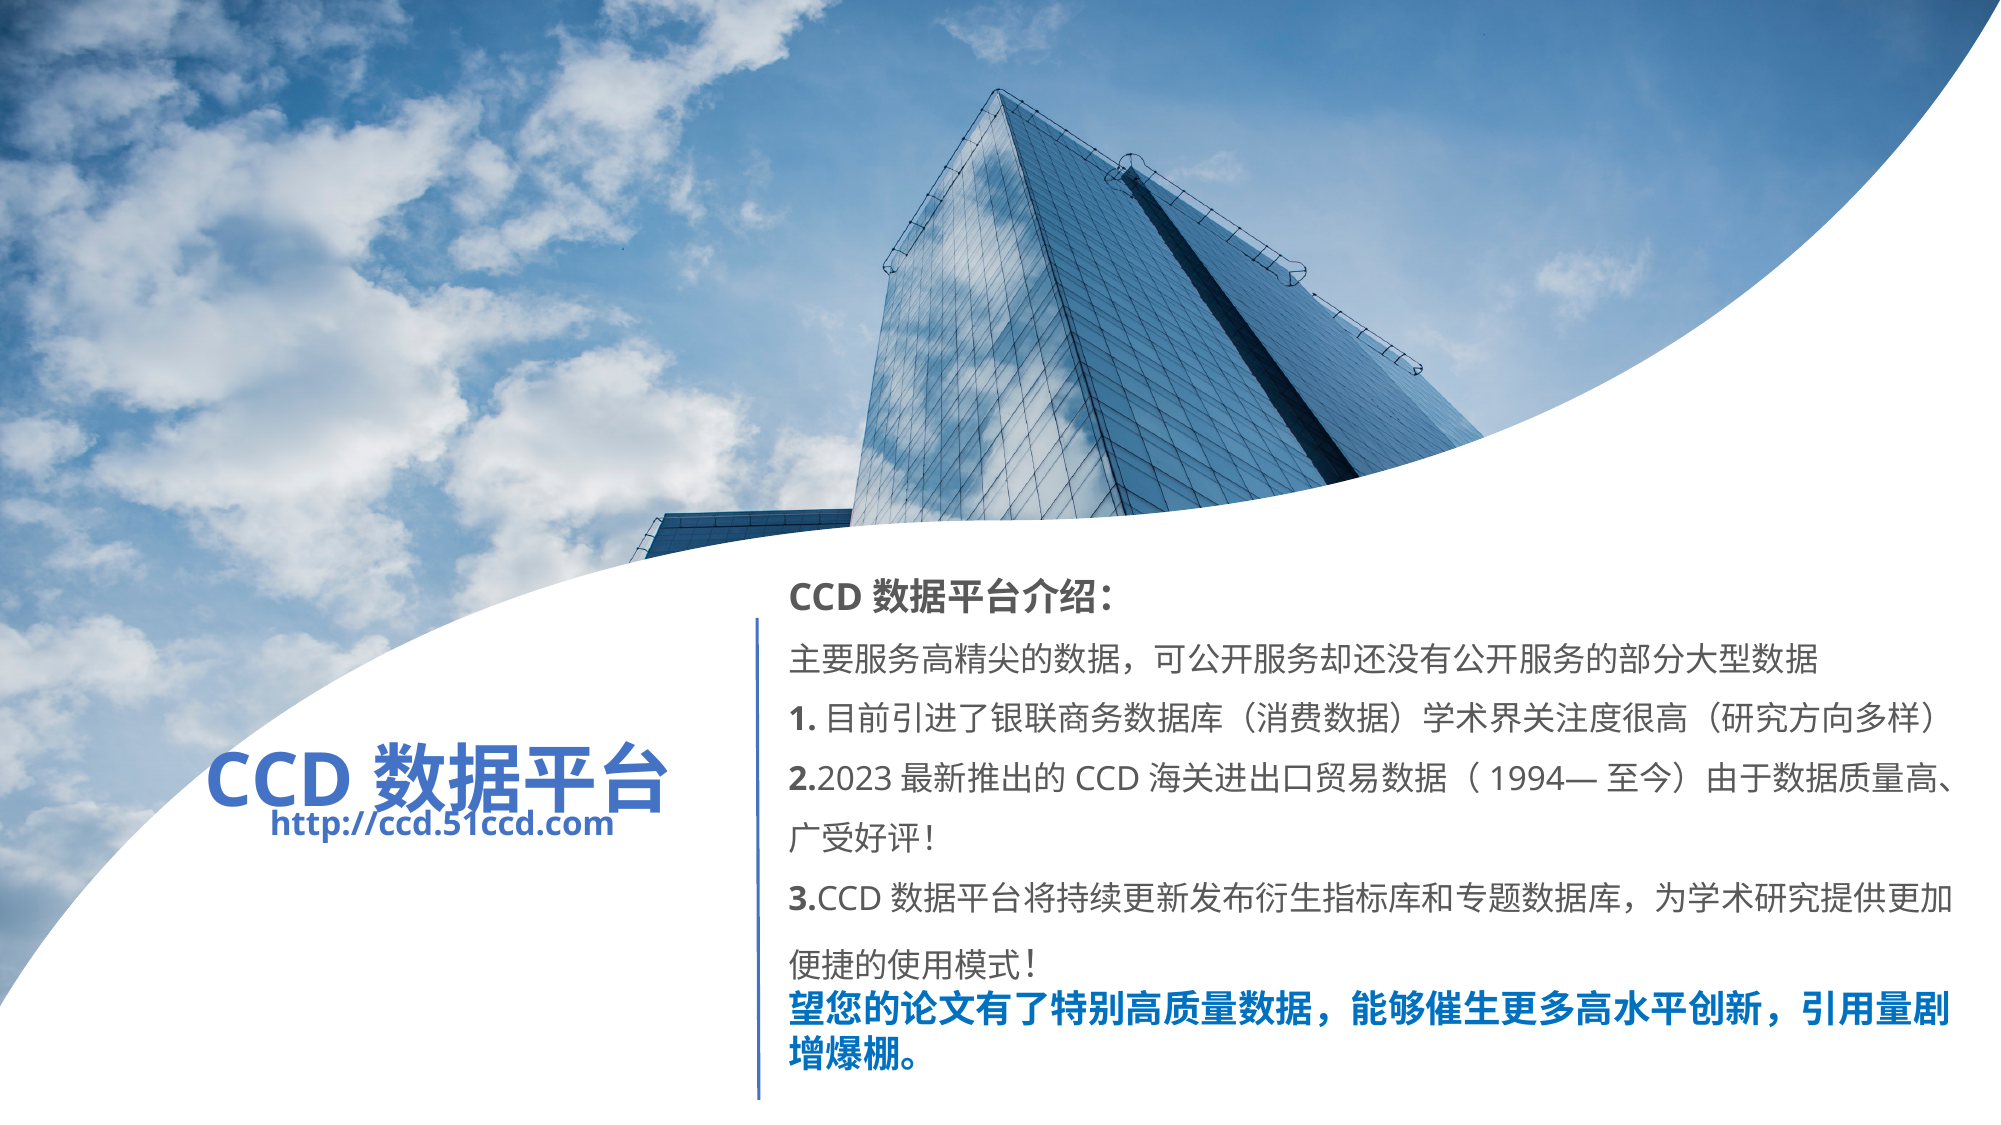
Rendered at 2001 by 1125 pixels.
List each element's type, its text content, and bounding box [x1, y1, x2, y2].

picture [0, 0, 2000, 1007]
text_box CCD数据平台介绍： 主要服务高精尖的数据，可公开服务却还没有公开服务的部分大型数据 1.目前引进了银联商务数据库（消费数据）学术界关注度很高（研究方向多样） 2.2023最新推出的CCD海关进出口贸易数据（1994—至今）由于数据质量高、广受好评！ 3.CCD数据平台将持续更新发布衍生指标库和专题数据库，为学术研究提供更加便捷的使用模式！ 望您的论文有了特别高质量数据，能够催生更多高水平创新，引用量剧增爆棚。 [773, 1007, 1977, 1100]
